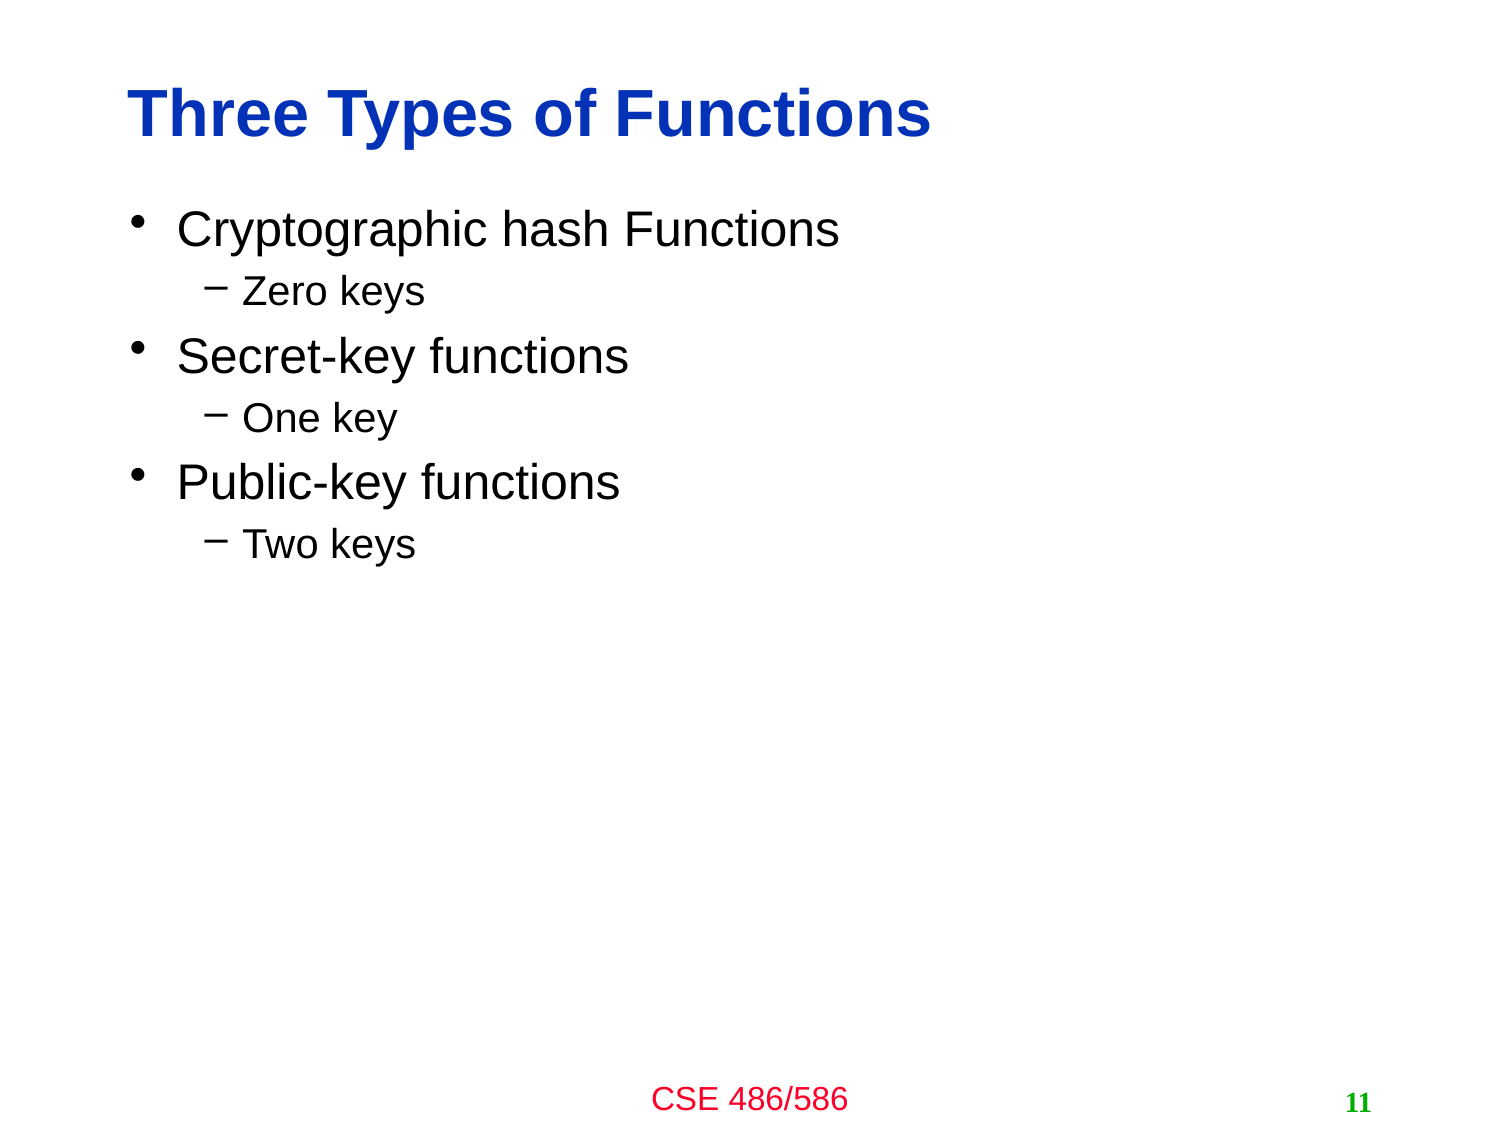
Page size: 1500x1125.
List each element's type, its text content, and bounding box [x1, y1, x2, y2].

title Three Types of Functions [112, 53, 1310, 176]
list Cryptographic hash Functions Zero keys Secret-key functions One key Public-key functions Two keys [114, 195, 1376, 1005]
slide_number 11 [1074, 1076, 1388, 1125]
